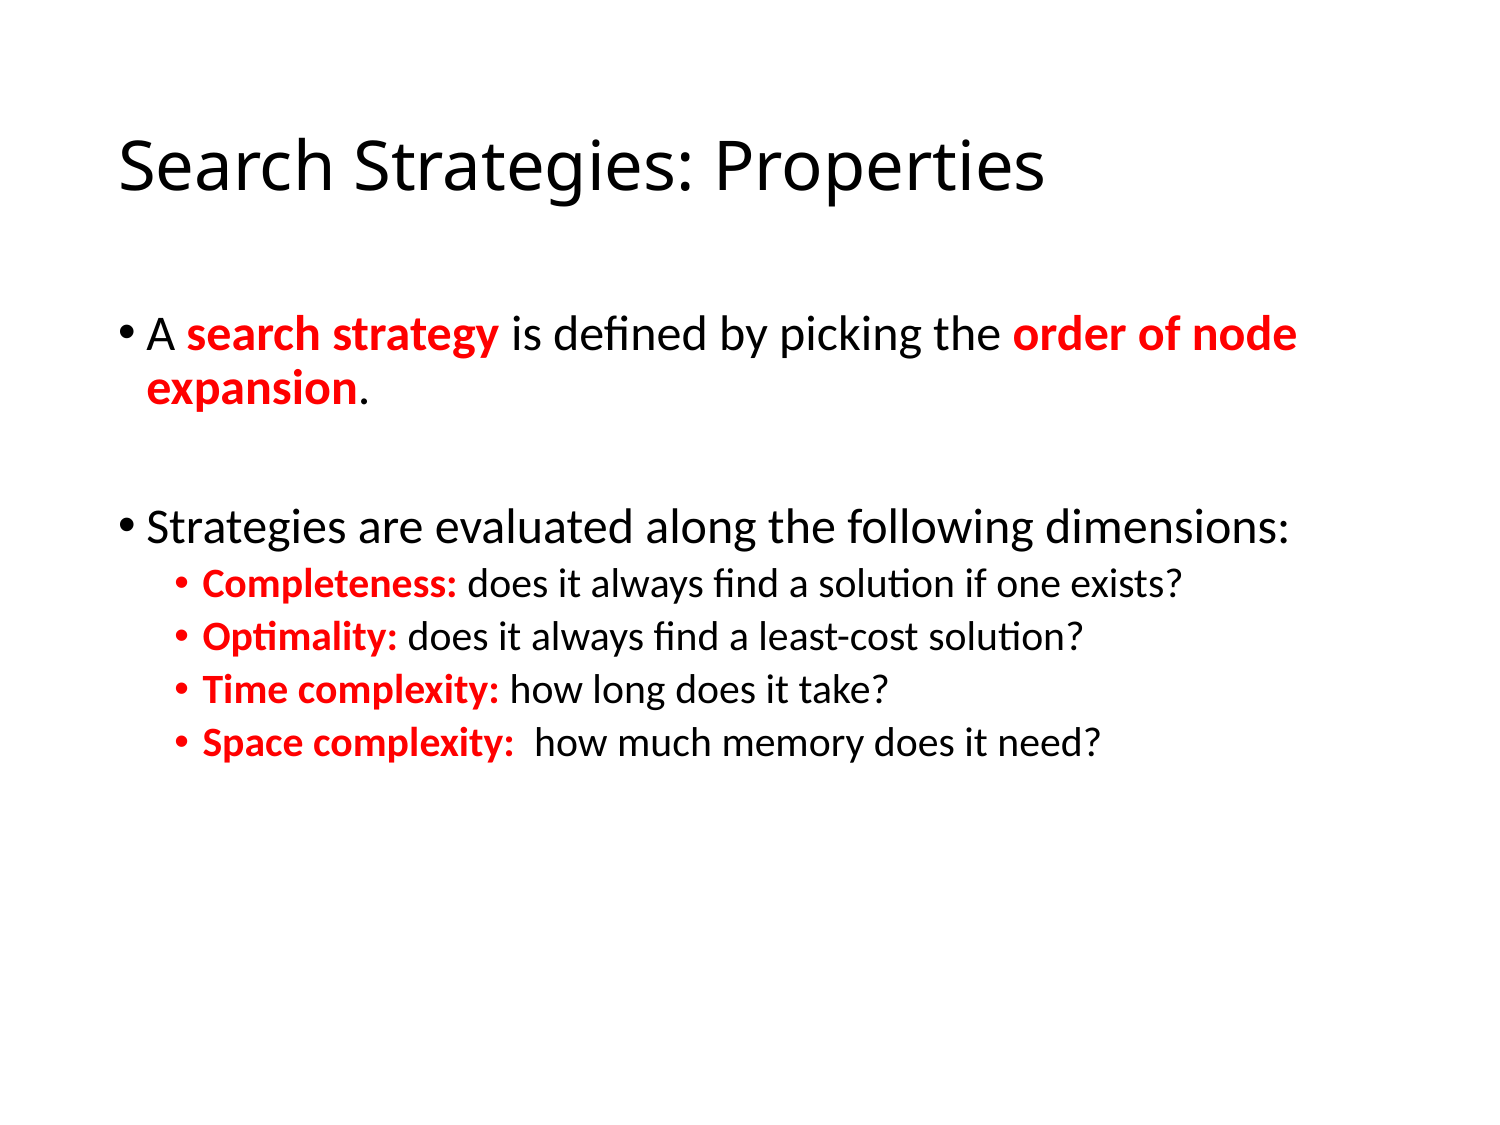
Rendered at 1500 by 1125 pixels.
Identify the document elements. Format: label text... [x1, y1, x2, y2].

title Search Strategies: Properties [103, 59, 1397, 278]
list A search strategy is defined by picking the order of node expansion. Strategies are evaluated along the following dimensions: Completeness: does it always find a solution if one exists? Optimality: does it always find a least-cost solution? Time complexity: how long does it take? Space complexity: how much memory does it need? [103, 299, 1397, 1014]
